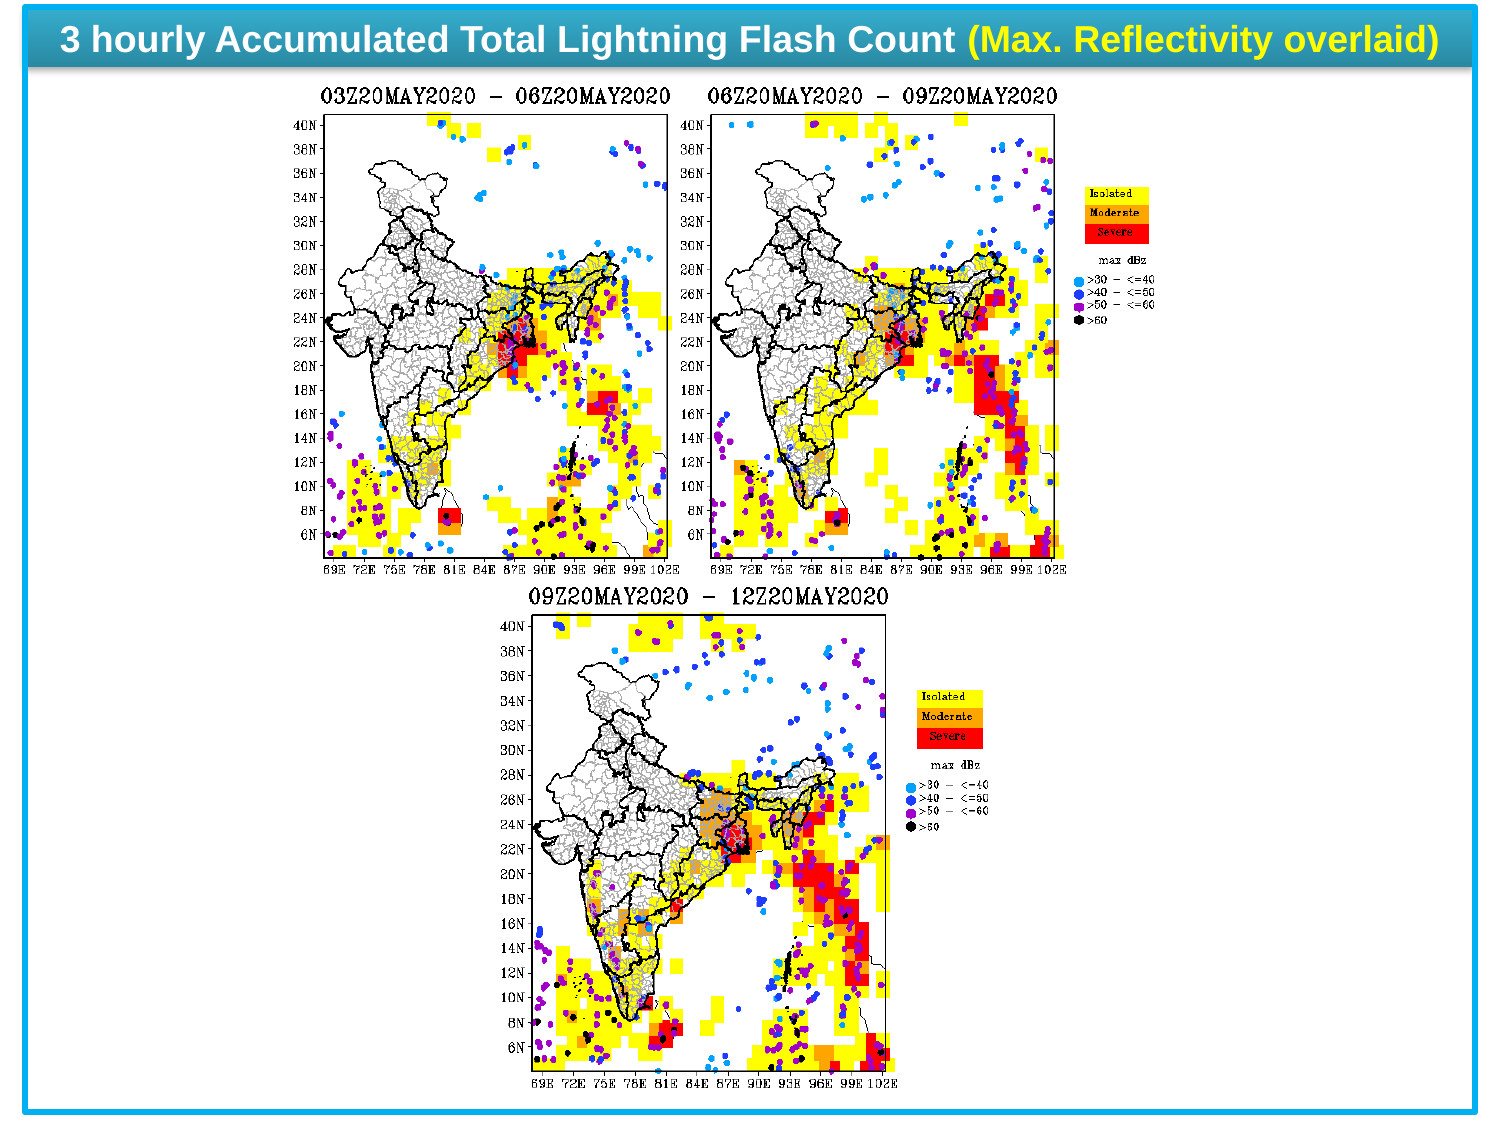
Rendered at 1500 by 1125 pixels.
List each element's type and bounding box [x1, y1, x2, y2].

picture [293, 87, 1154, 1088]
text_box [23, 5, 1477, 1114]
